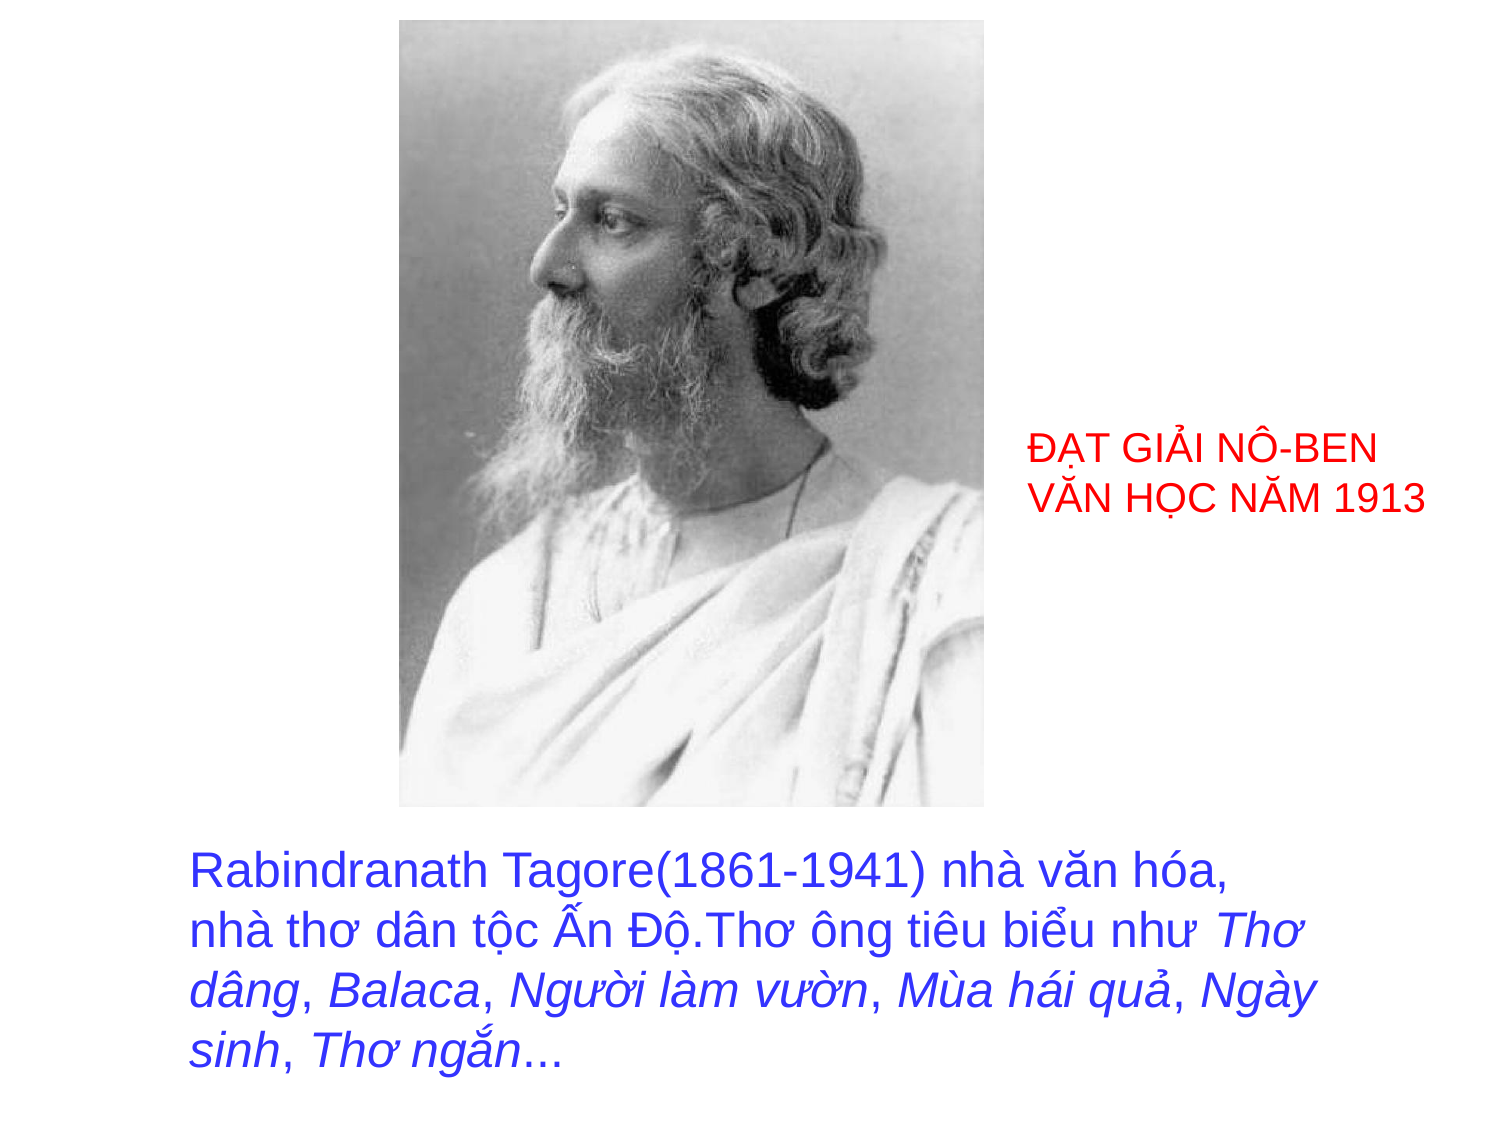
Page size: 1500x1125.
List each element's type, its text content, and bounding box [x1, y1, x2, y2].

text_box Rabindranath Tagore(1861-1941) nhà văn hóa, nhà thơ dân tộc Ấn Độ.Thơ ông tiêu biểu như Thơ dâng, Balaca, Người làm vườn, Mùa hái quả, Ngày sinh, Thơ ngắn... [174, 829, 1338, 1085]
picture [399, 20, 984, 807]
text_box ĐẠT GIẢI NÔ-BEN VĂN HỌC NĂM 1913 [1012, 413, 1450, 528]
